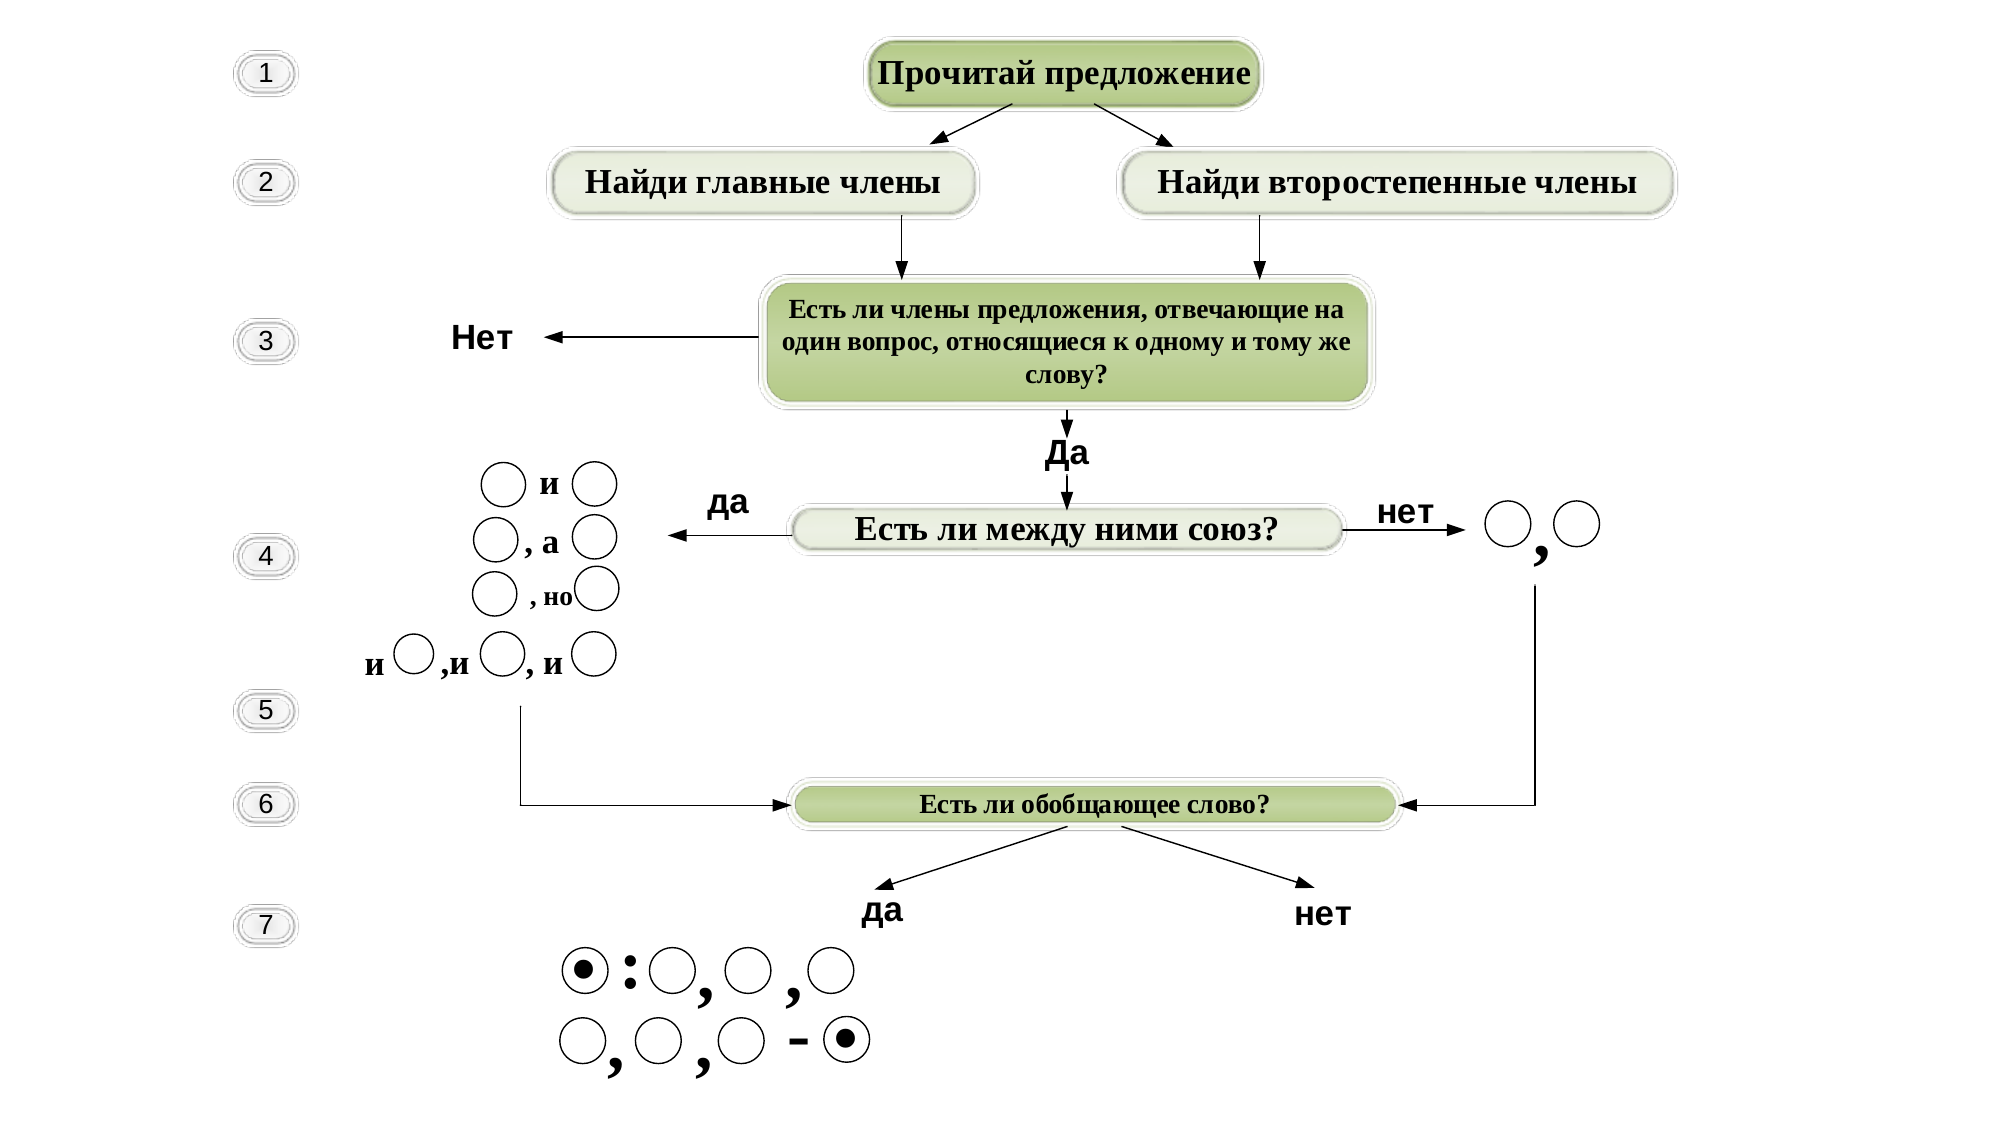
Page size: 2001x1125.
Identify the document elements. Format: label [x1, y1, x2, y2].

text_box [232, 36, 1811, 1125]
